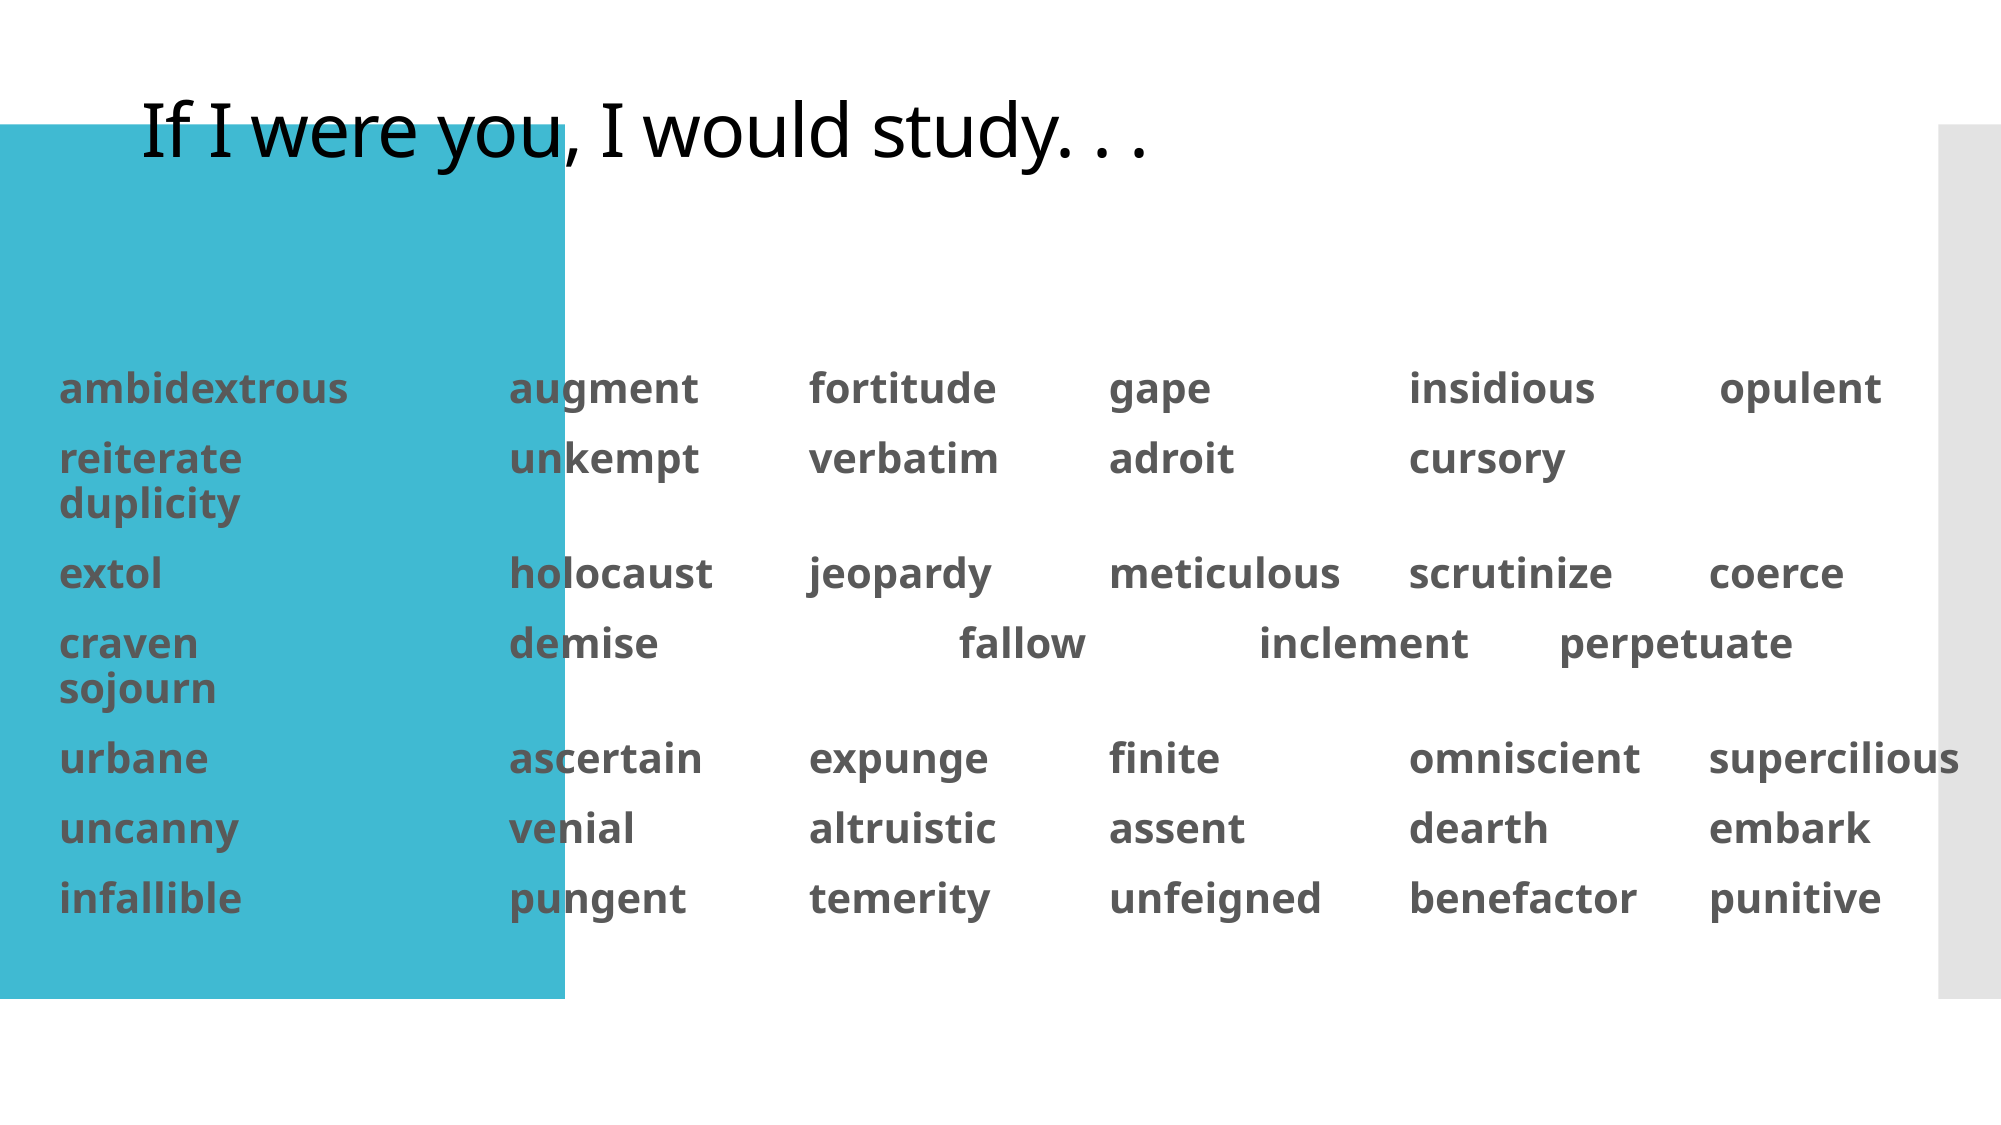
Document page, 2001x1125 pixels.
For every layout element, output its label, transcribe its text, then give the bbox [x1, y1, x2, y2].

list ambidextrous augment fortitude gape insidious opulent reiterate unkempt verbatim adroit cursory duplicity extol holocaust jeopardy meticulous scrutinize coerce craven demise fallow inclement perpetuate sojourn urbane ascertain expunge finite omniscient supercilious uncanny venial altruistic assent dearth embark infallible pungent temerity unfeigned benefactor punitive [13, 277, 1982, 1014]
title If I were you, I would study. . . [126, 28, 1852, 238]
